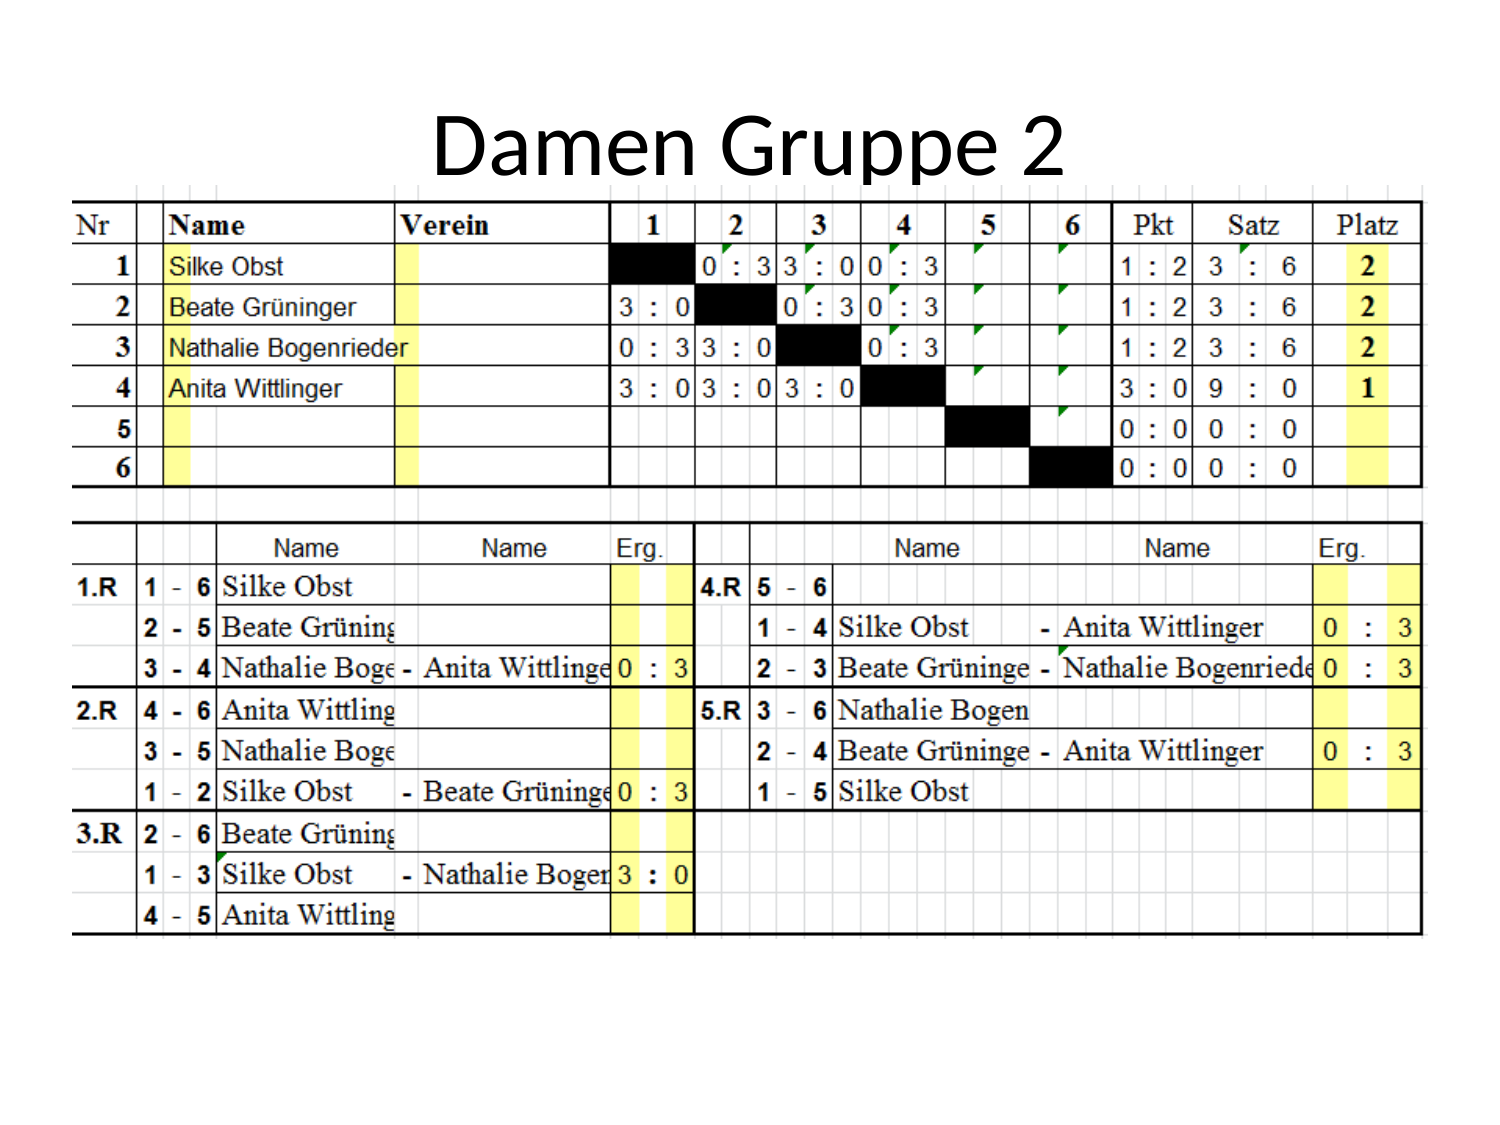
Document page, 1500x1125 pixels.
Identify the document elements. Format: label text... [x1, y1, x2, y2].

picture [72, 185, 1428, 940]
title Damen Gruppe 2 [75, 45, 1425, 184]
